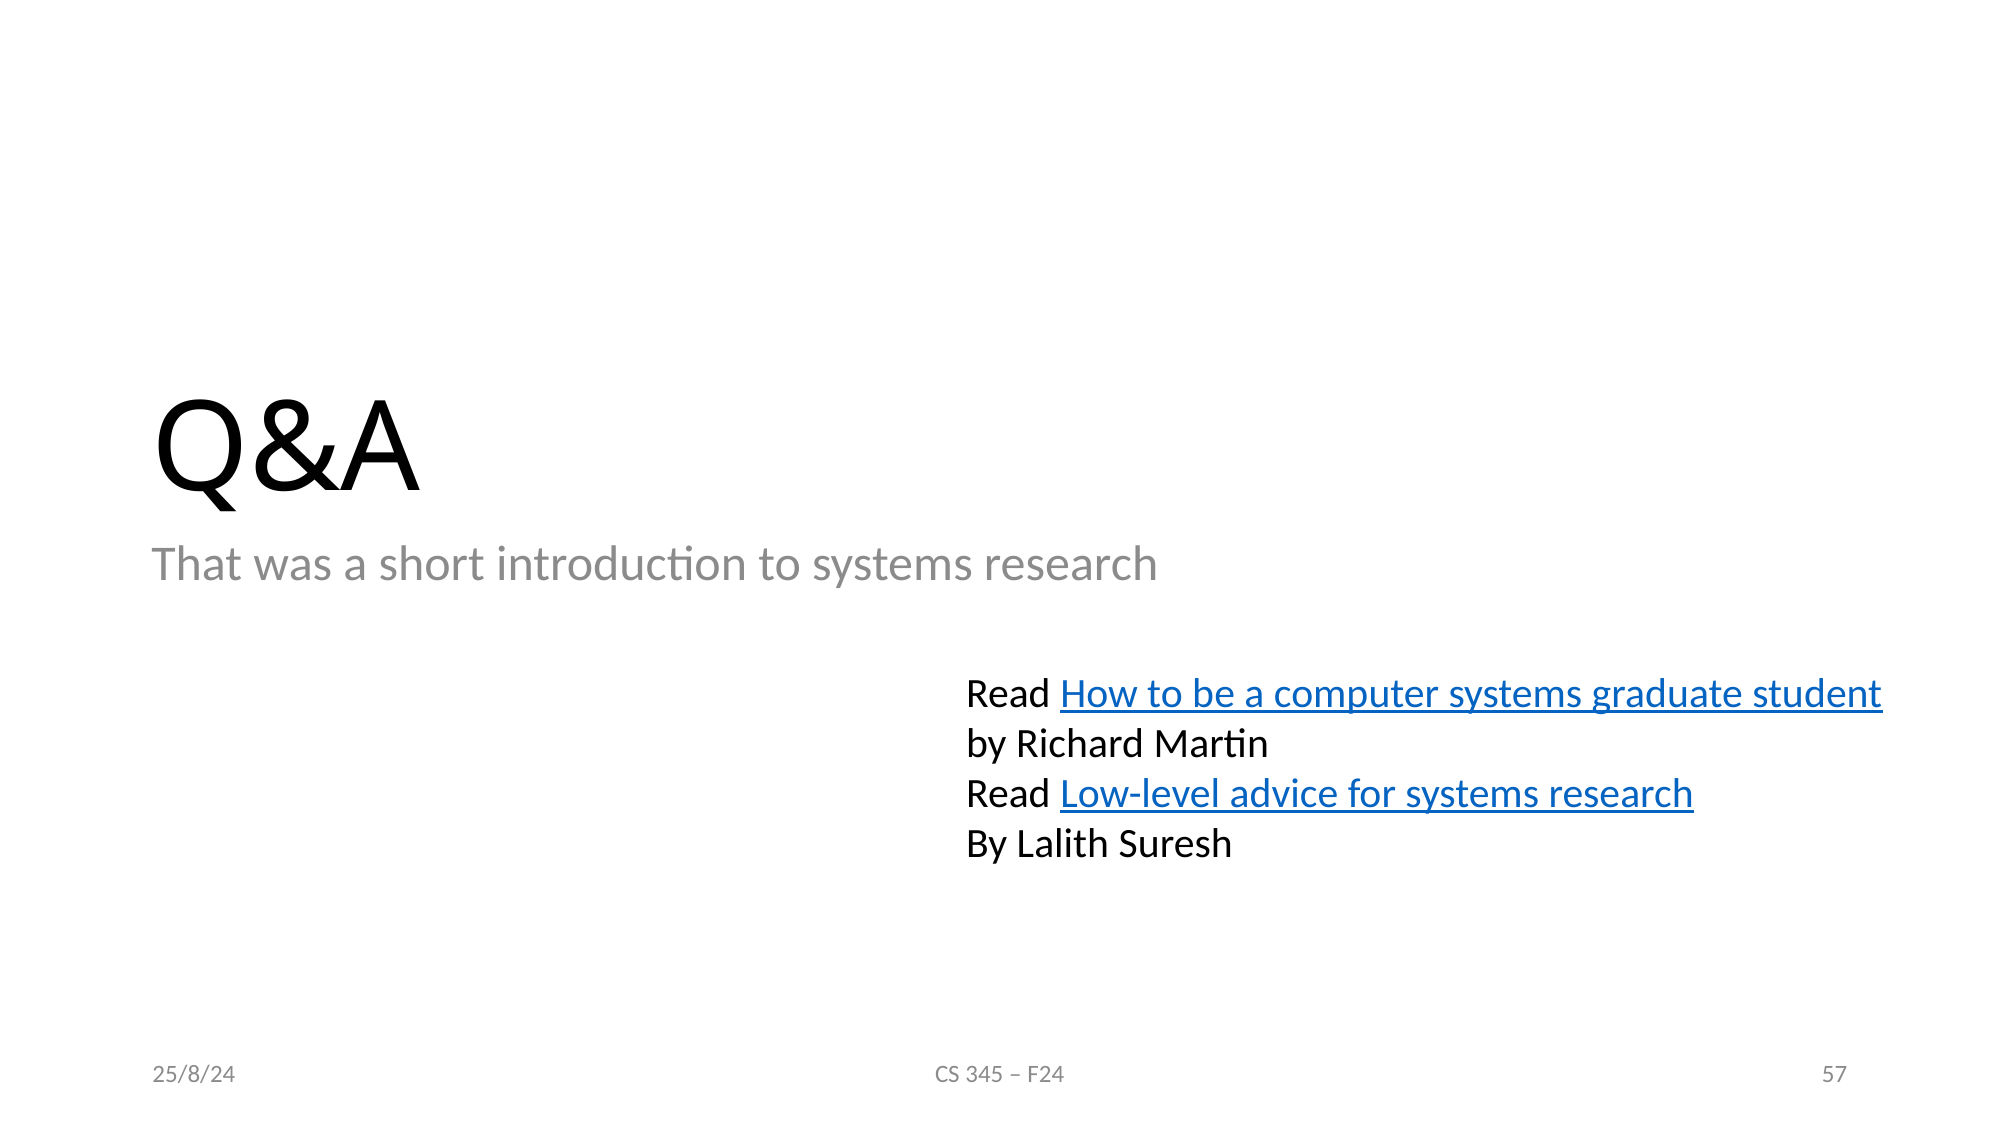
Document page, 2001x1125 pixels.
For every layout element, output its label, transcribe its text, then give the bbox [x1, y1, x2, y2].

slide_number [137, 1042, 588, 1103]
title Q&A [136, 57, 1862, 526]
slide_number 57 [1412, 1042, 1863, 1103]
text_box Read How to be a computer systems graduate student by Richard Martin Read Low-level advice for systems research By Lalith Suresh [951, 658, 1898, 924]
list That was a short introduction to systems research [136, 529, 1862, 776]
footer CS 345 – F24 [662, 1042, 1338, 1103]
